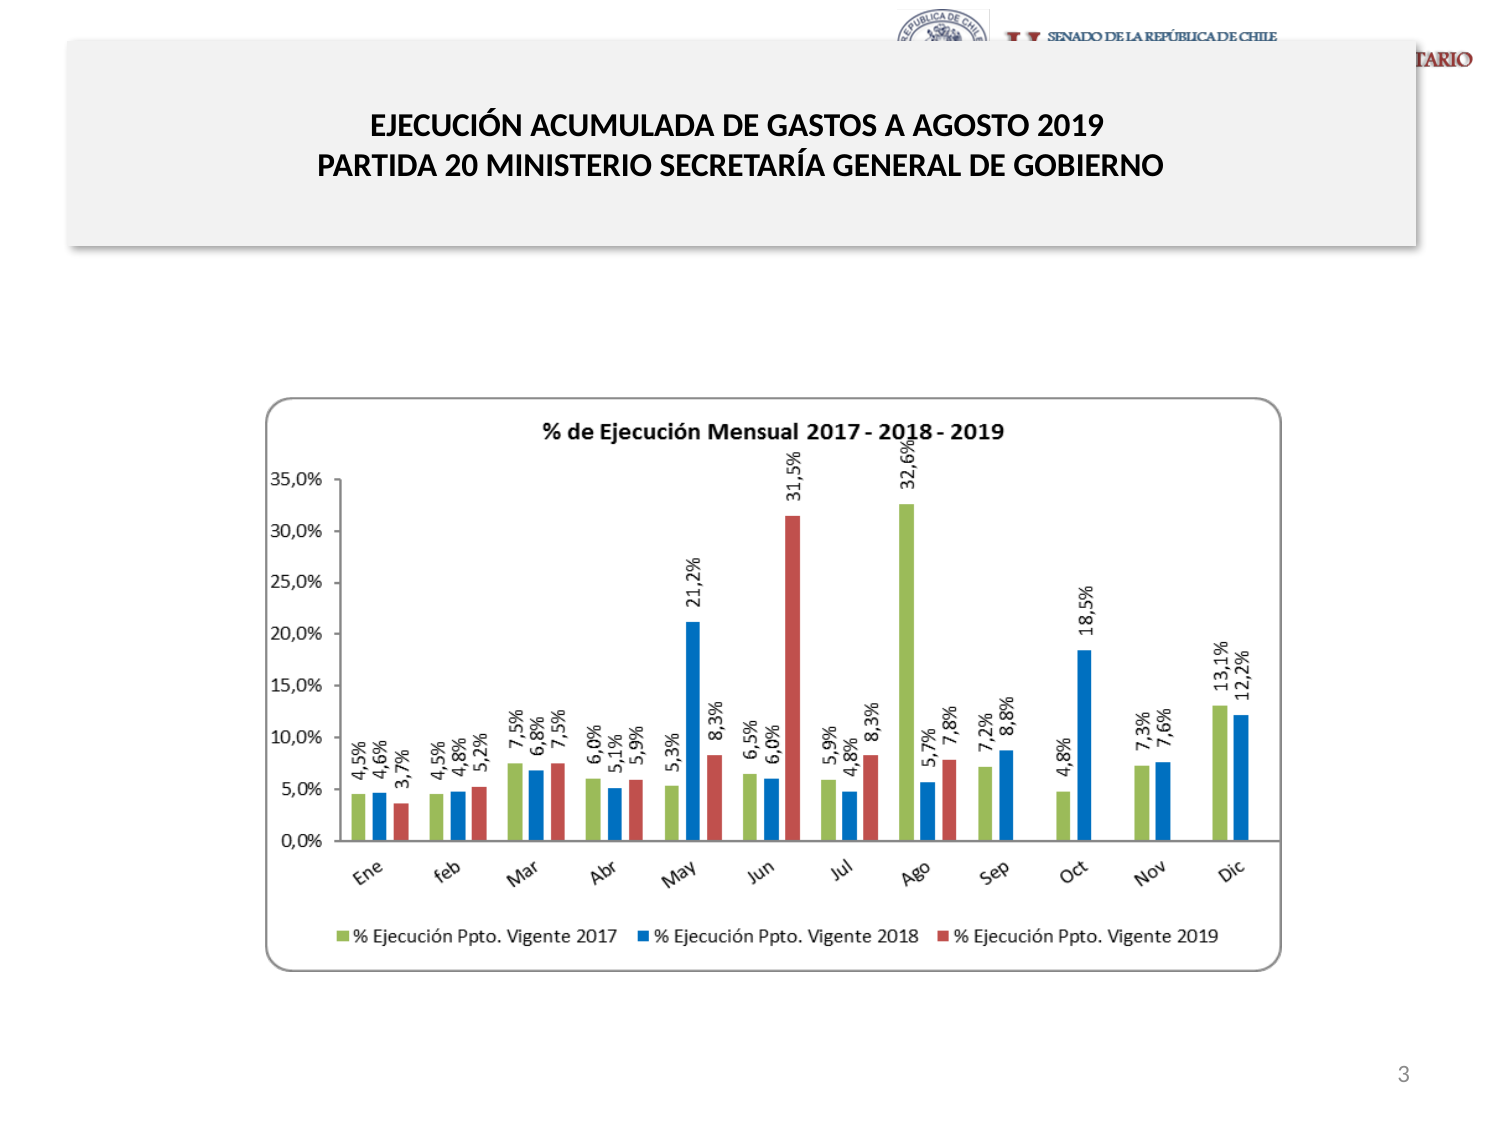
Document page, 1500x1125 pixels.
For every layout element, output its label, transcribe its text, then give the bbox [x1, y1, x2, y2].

picture [897, 5, 1500, 119]
title EJECUCIÓN ACUMULADA DE GASTOS A AGOSTO 2019 PARTIDA 20 MINISTERIO SECRETARÍA GENERAL DE GOBIERNO [67, 41, 1415, 246]
slide_number 3 [1074, 1042, 1425, 1103]
picture [265, 396, 1282, 973]
